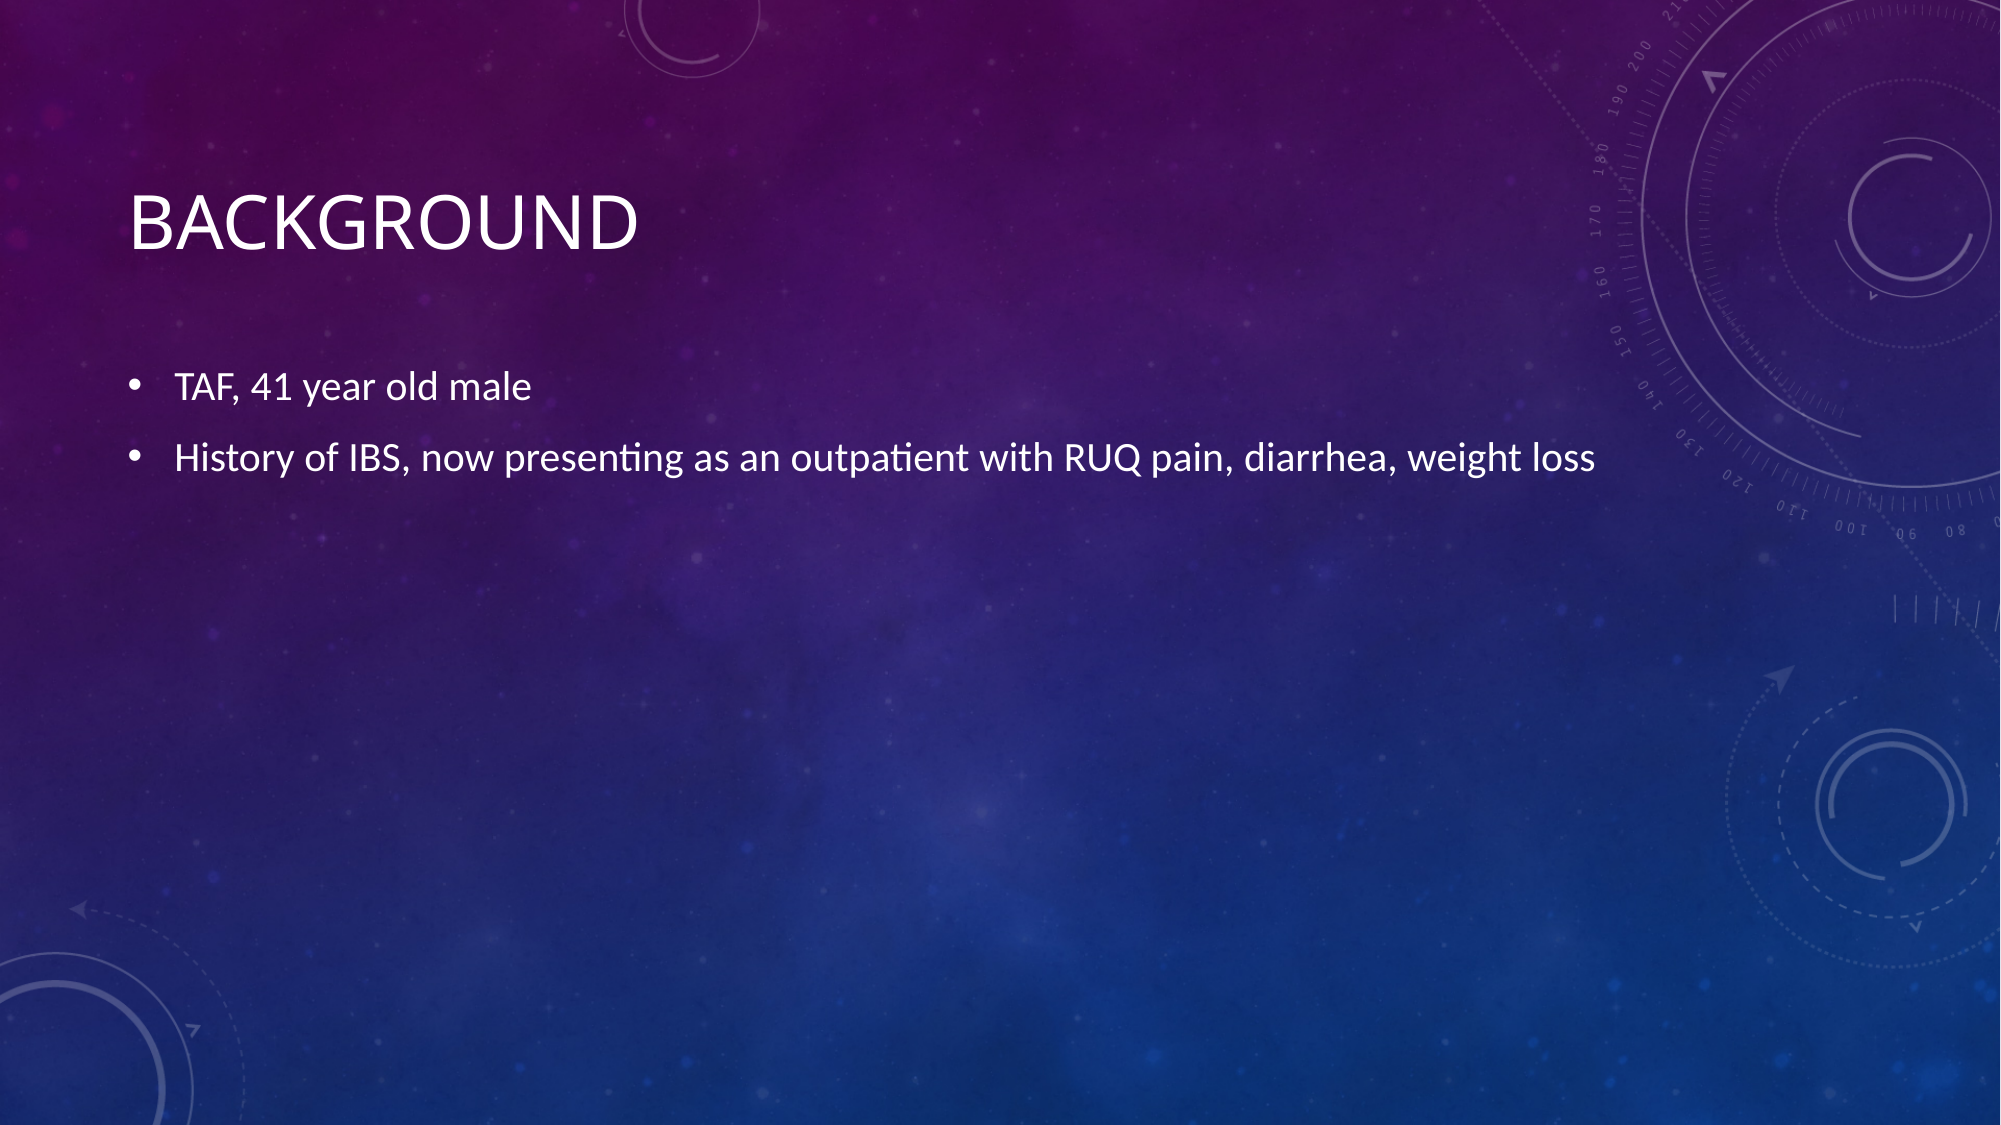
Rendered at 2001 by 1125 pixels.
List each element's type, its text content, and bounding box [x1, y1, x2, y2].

title Background [112, 99, 1775, 339]
picture [0, 0, 2001, 1125]
list TAF, 41 year old male History of IBS, now presenting as an outpatient with RUQ pain, diarrhea, weight loss [112, 351, 1775, 950]
